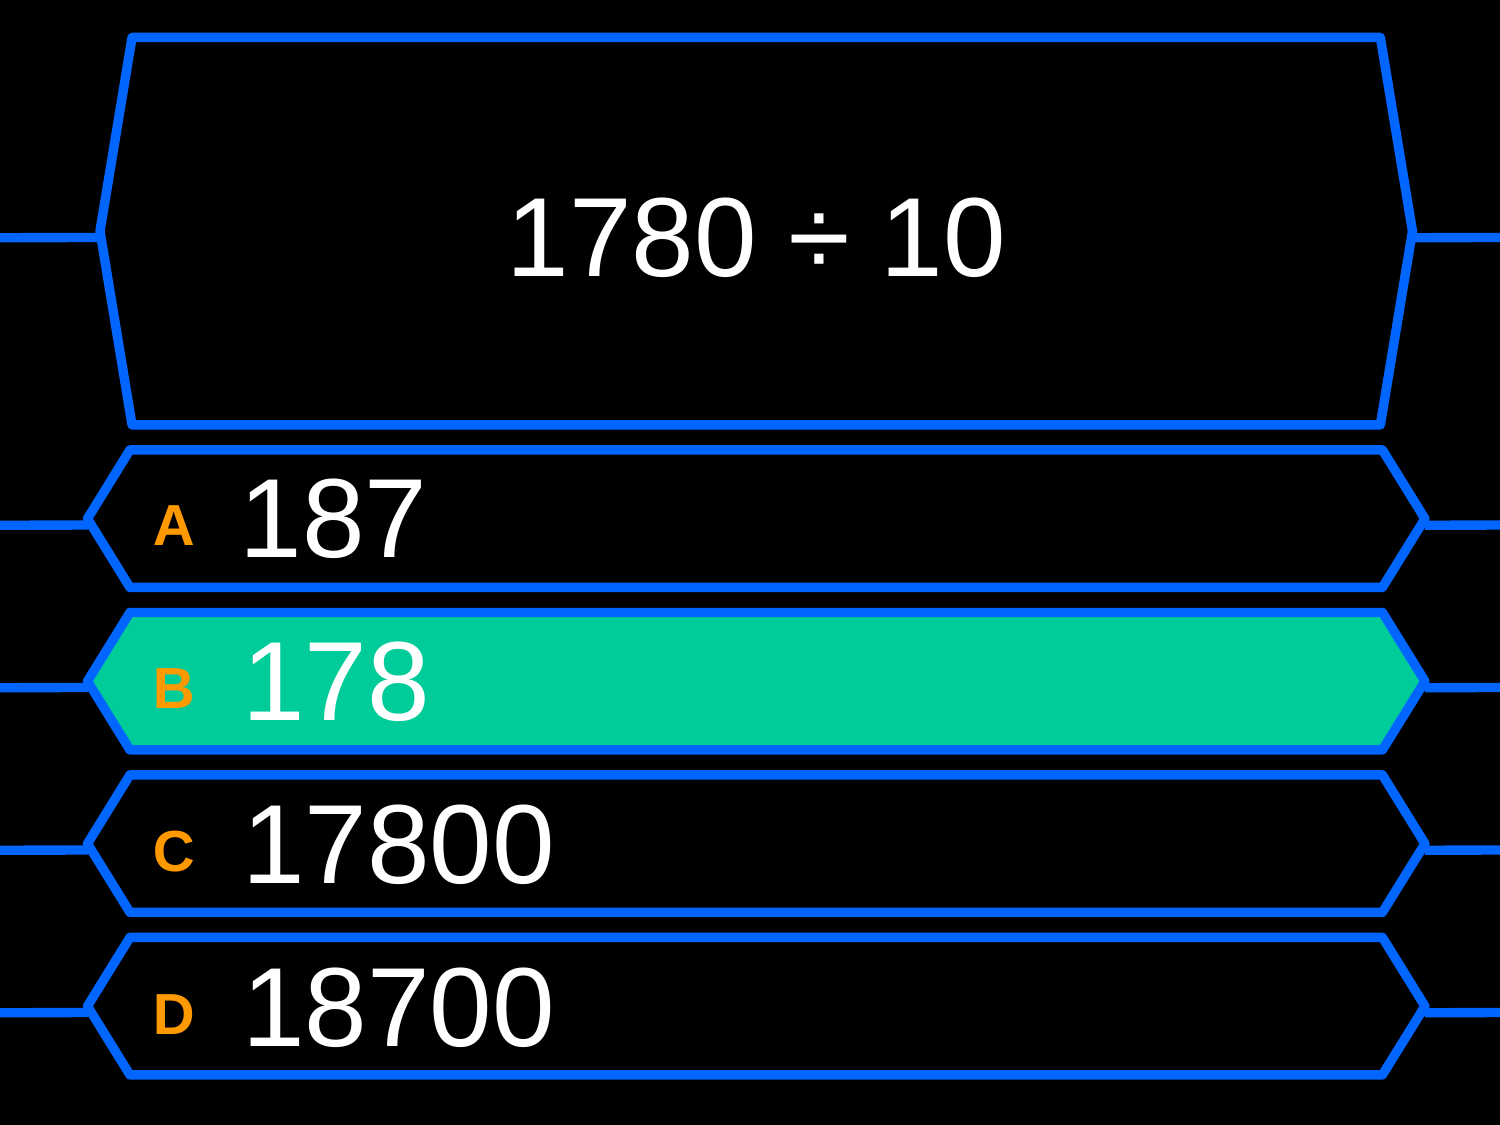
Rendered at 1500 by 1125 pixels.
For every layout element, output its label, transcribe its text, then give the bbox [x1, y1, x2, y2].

text_box [1388, 458, 1425, 579]
text_box [127, 37, 1385, 62]
text_box [127, 400, 1385, 425]
text_box [1388, 946, 1425, 1066]
text_box [1388, 621, 1425, 741]
text_box A 187 B 178 C 17800 D 18700 [137, 437, 1388, 1088]
text_box [87, 612, 137, 750]
text_box [1388, 83, 1413, 379]
text_box [87, 449, 137, 588]
text_box [87, 937, 137, 1075]
text_box [87, 774, 137, 913]
text_box [99, 86, 124, 377]
text_box [1388, 783, 1425, 904]
text_box 1780 ÷ 10 [124, 62, 1388, 400]
